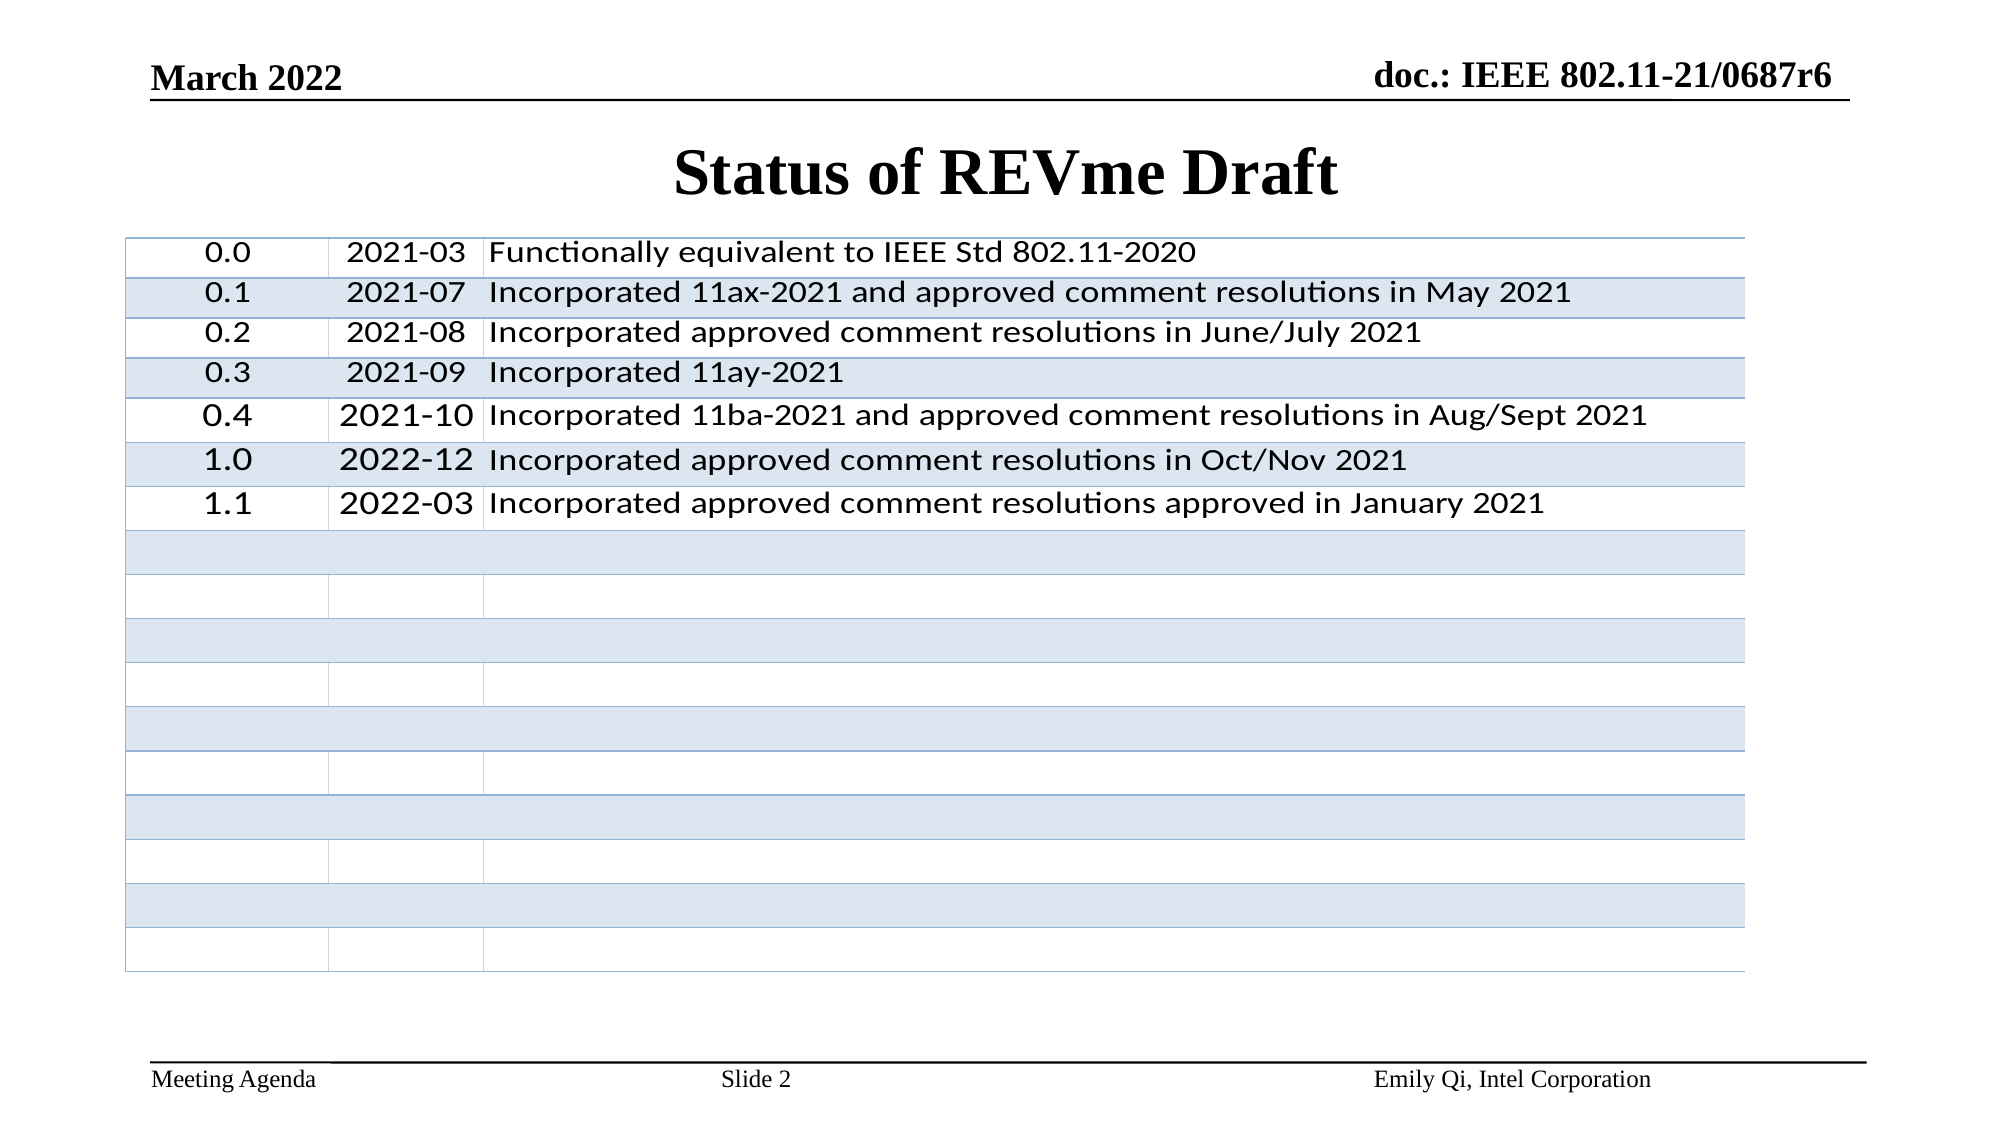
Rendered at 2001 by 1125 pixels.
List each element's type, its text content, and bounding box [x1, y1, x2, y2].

slide_number Slide 2 [712, 1061, 800, 1125]
footer Emily Qi, Intel Corporation [1370, 1061, 1652, 1093]
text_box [124, 237, 1747, 973]
title Status of REVme Draft [368, 130, 1644, 206]
